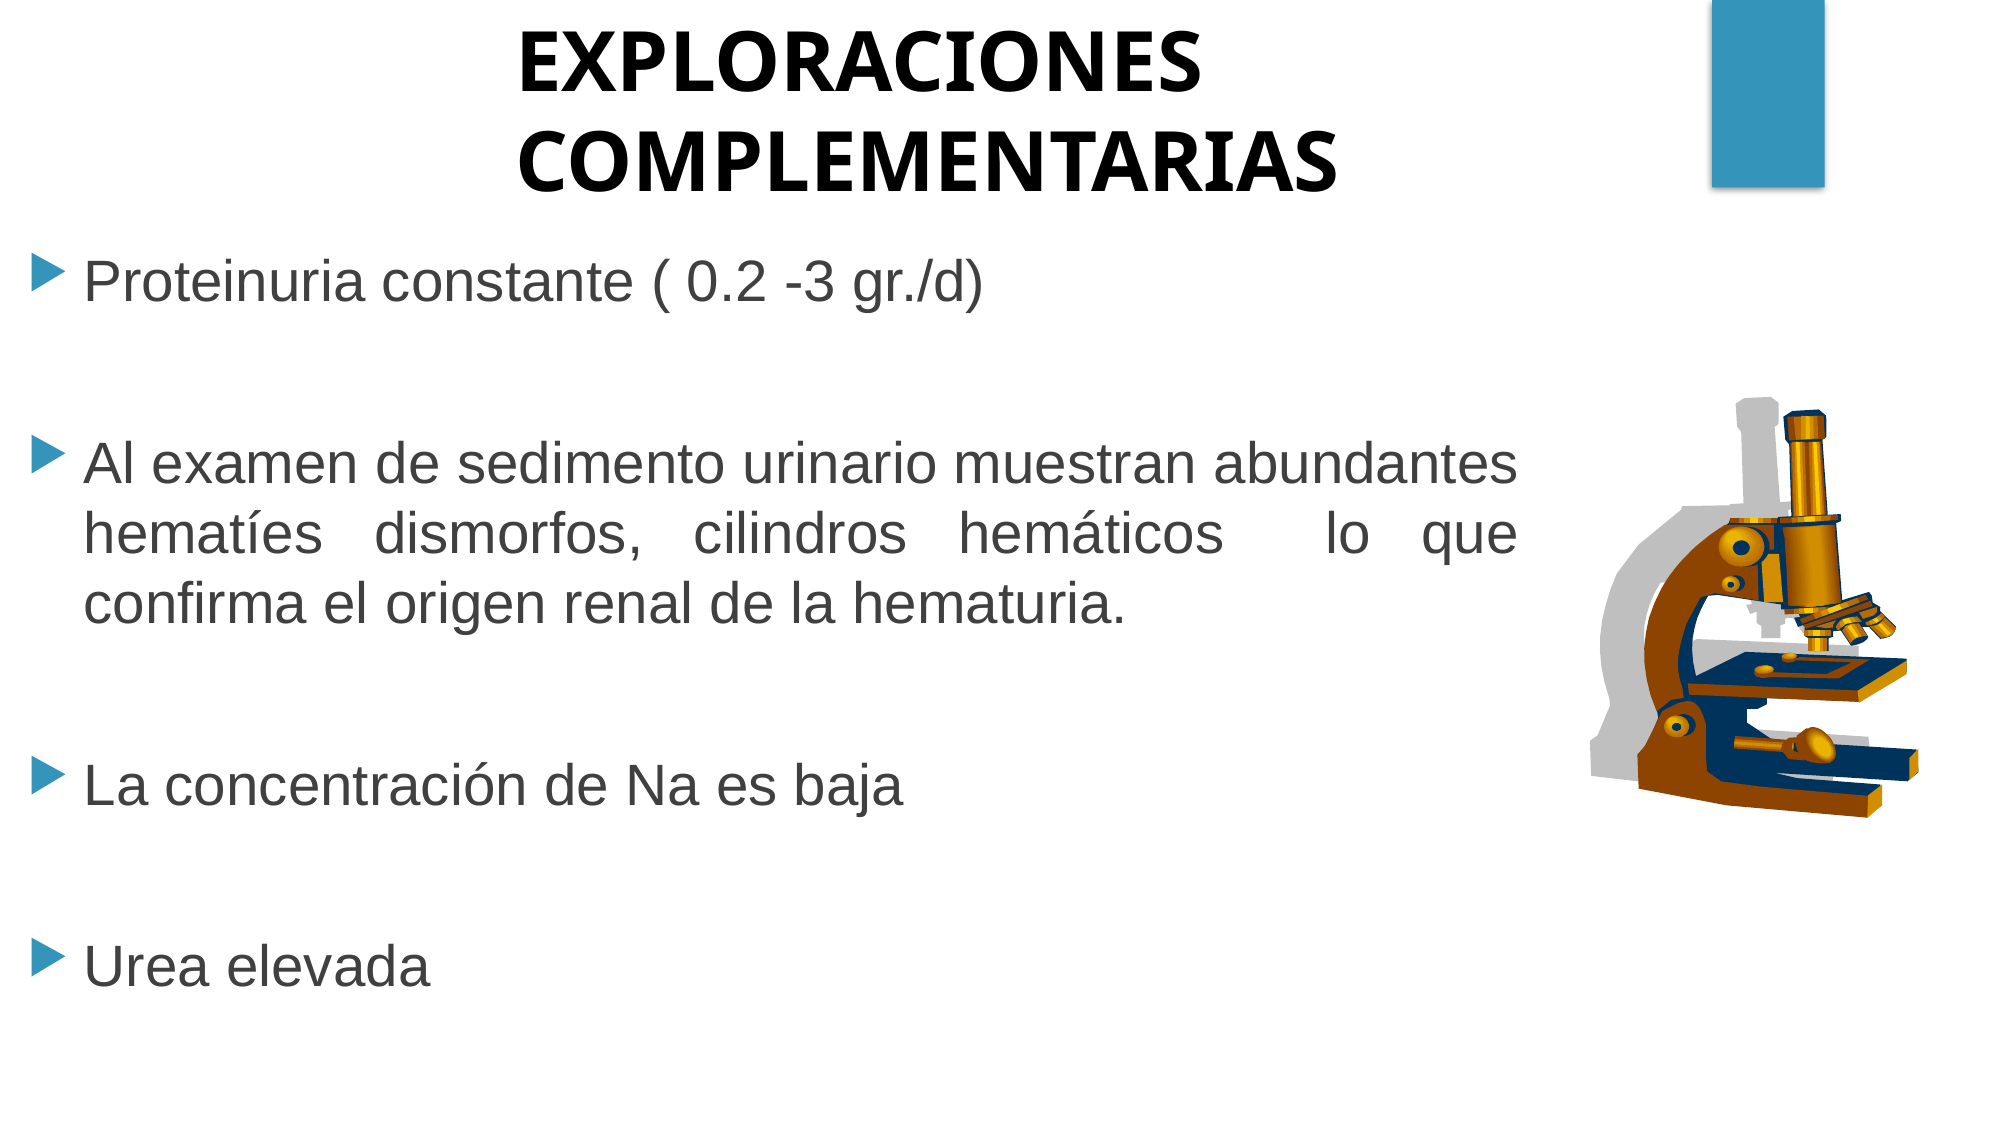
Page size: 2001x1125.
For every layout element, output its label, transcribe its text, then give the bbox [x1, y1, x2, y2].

picture [1589, 396, 1919, 818]
title EXPLORACIONES COMPLEMENTARIAS [500, 0, 2000, 216]
list Proteinuria constante ( 0.2 -3 gr./d)‏ Al examen de sedimento urinario muestran abundantes hematíes dismorfos, cilindros hemáticos lo que confirma el origen renal de la hematuria. La concentración de Na es baja Urea elevada [12, 236, 1536, 979]
